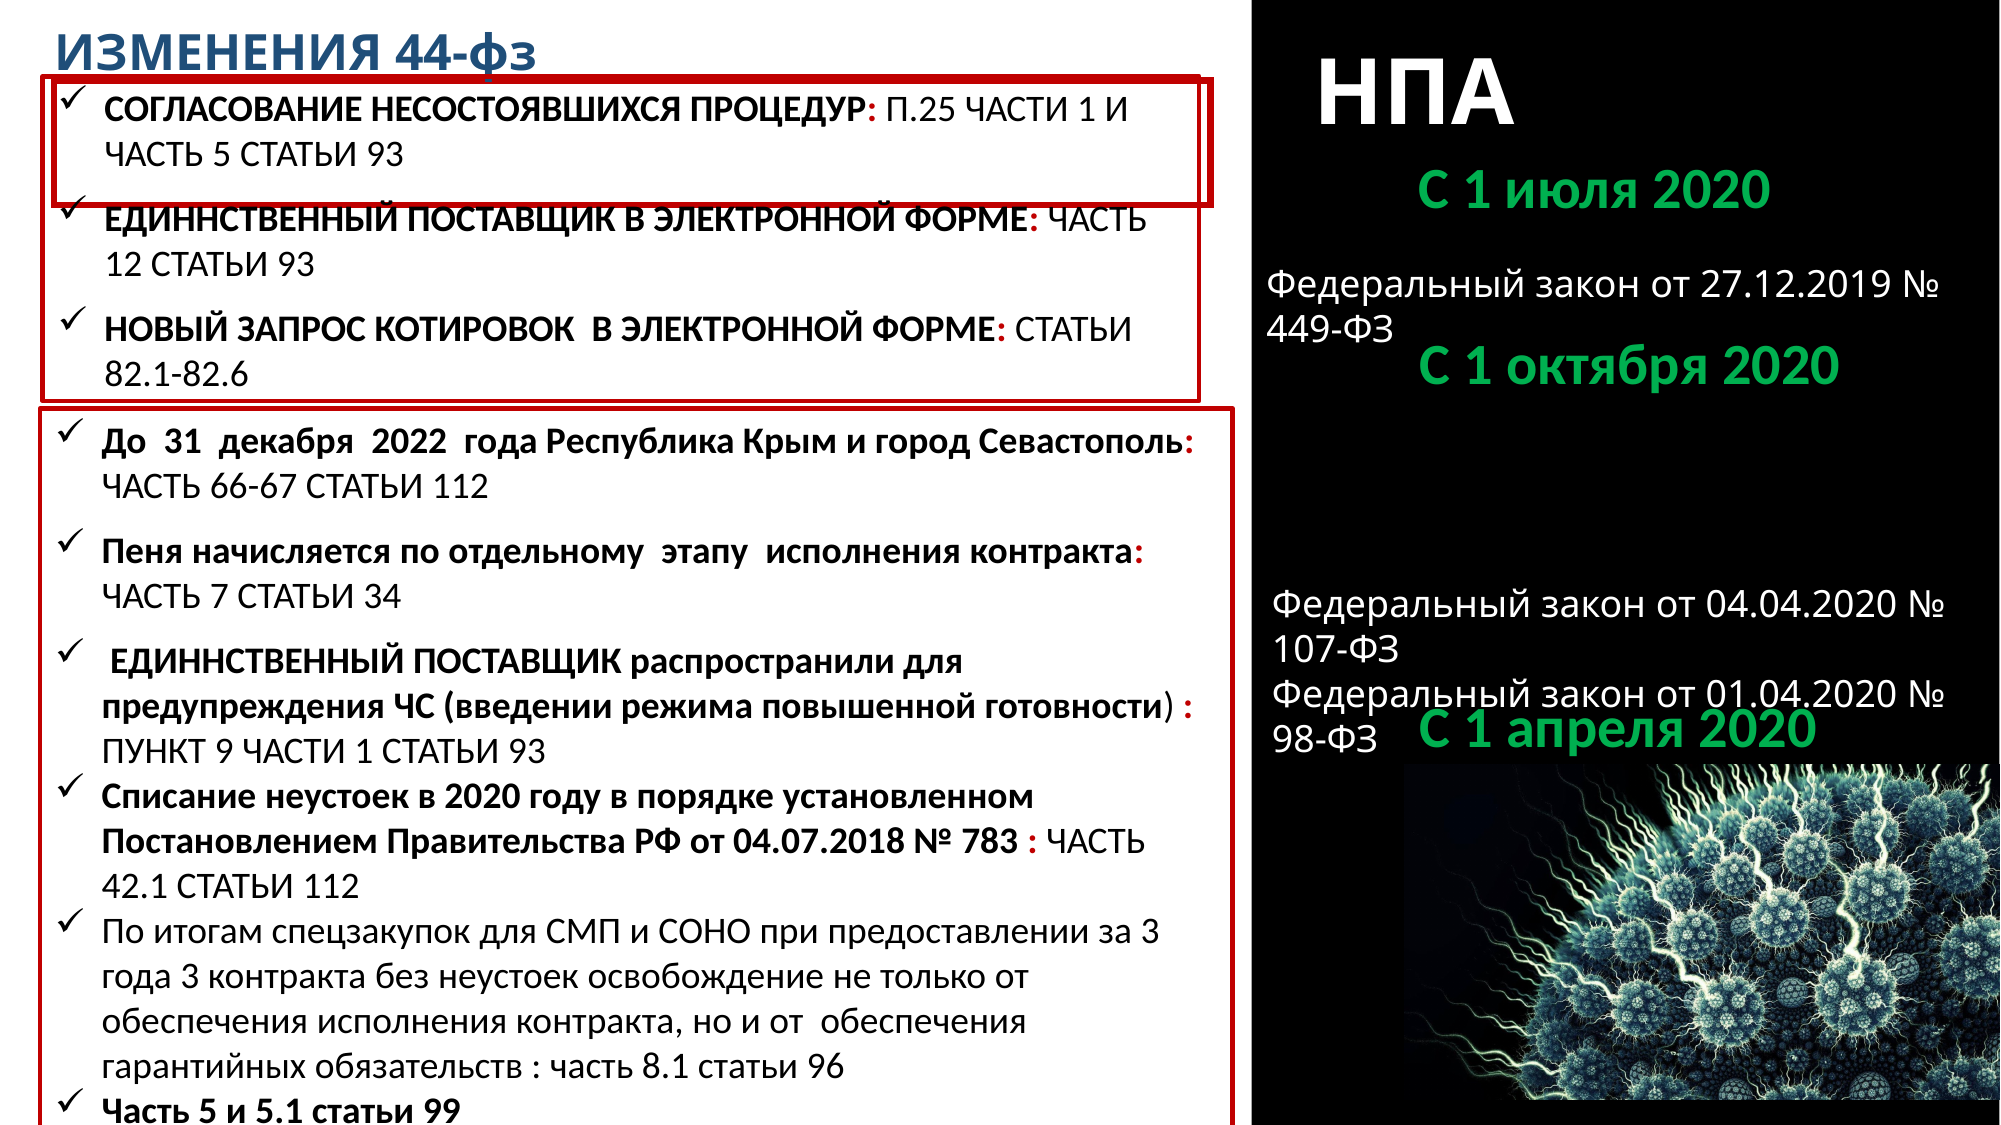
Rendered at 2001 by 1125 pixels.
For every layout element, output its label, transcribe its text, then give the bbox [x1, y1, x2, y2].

text_box СОГЛАСОВАНИЕ НЕСОСТОЯВШИХСЯ ПРОЦЕДУР: П.25 ЧАСТИ 1 И ЧАСТЬ 5 СТАТЬИ 93 ЕДИННСТВЕННЫЙ ПОСТАВЩИК В ЭЛЕКТРОННОЙ ФОРМЕ: ЧАСТЬ 12 СТАТЬИ 93 НОВЫЙ ЗАПРОС КОТИРОВОК В ЭЛЕКТРОННОЙ ФОРМЕ: СТАТЬИ 82.1-82.6 [42, 76, 1200, 401]
text_box [1200, 79, 1212, 206]
text_box С 1 октября 2020 [1404, 318, 1904, 404]
text_box С 1 апреля 2020 [1404, 681, 1904, 764]
text_box Федеральный закон от 04.04.2020 № 107-ФЗ Федеральный закон от 01.04.2020 № 98-ФЗ [1257, 572, 2000, 768]
text_box [1251, 358, 2000, 1125]
text_box До 31 декабря 2022 года Республика Крым и город Севастополь: ЧАСТЬ 66-67 СТАТЬИ 112 Пеня начисляется по отдельному этапу исполнения контракта: ЧАСТЬ 7 СТАТЬИ 34 ЕДИННСТВЕННЫЙ ПОСТАВЩИК распространили для предупреждения ЧС (введении режима повышенной готовности) : ПУНКТ 9 ЧАСТИ 1 СТАТЬИ 93 Списание неустоек в 2020 году в порядке установленном Постановлением Правительства РФ от 04.07.2018 № 783 : ЧАСТЬ 42.1 СТАТЬИ 112 По итогам спецзакупок для СМП и СОНО при предоставлении за 3 года 3 контракта без неустоек освобождение не только от обеспечения исполнения контракта, но и от обеспечения гарантийных обязательств : часть 8.1 статьи 96 Часть 5 и 5.1 статьи 99 [39, 408, 1233, 1125]
text_box ИЗМЕНЕНИЯ 44-фз [39, 13, 815, 88]
text_box [1251, 0, 2000, 252]
text_box С 1 июля 2020 [1403, 142, 1902, 228]
text_box Федеральный закон от 27.12.2019 № 449-ФЗ [1251, 252, 2000, 358]
text_box НПА [1298, 25, 1855, 151]
picture [1404, 764, 2000, 1100]
